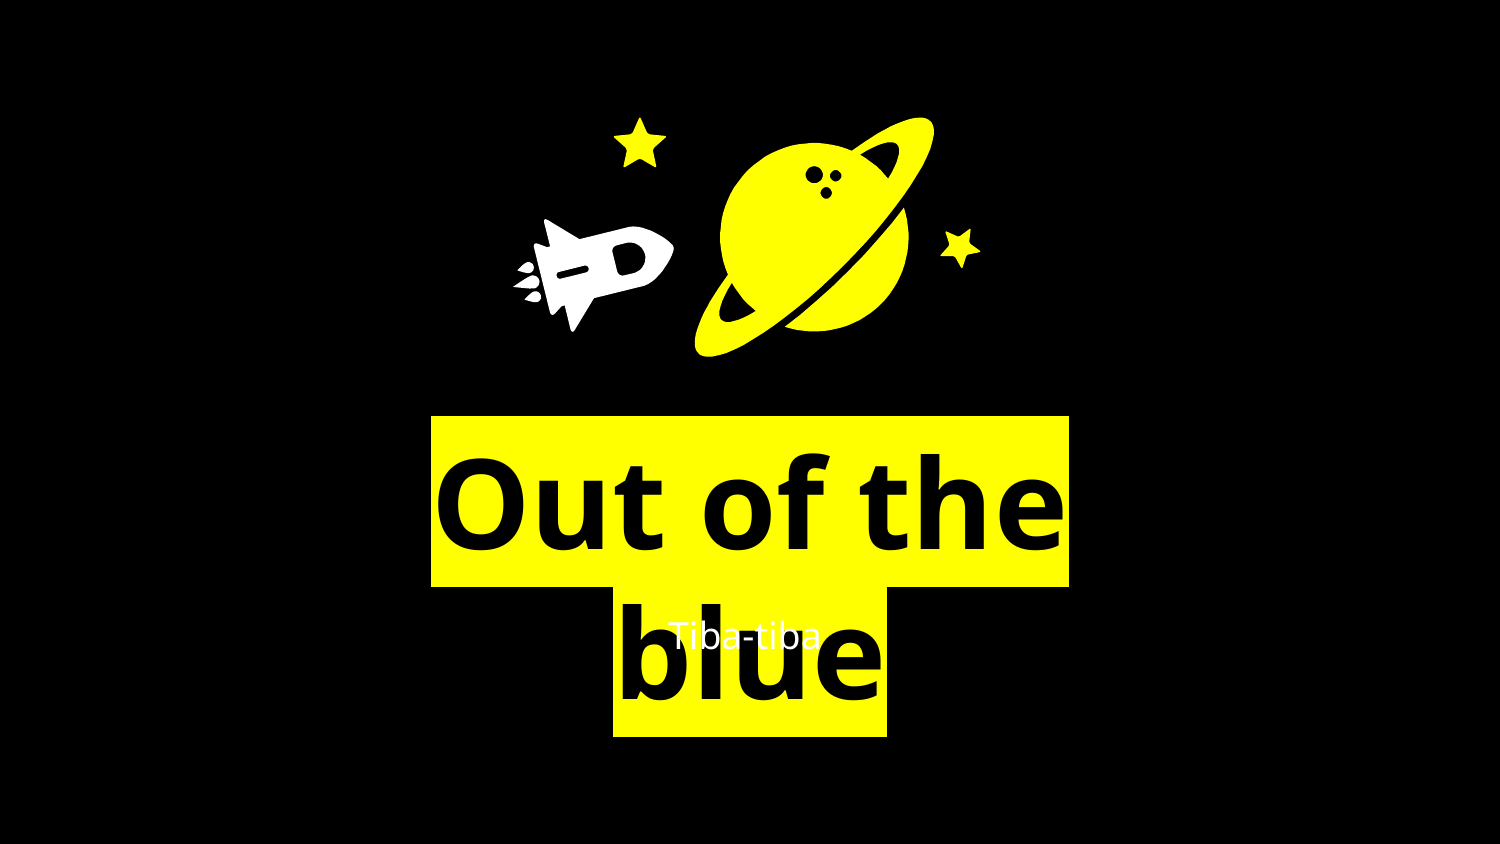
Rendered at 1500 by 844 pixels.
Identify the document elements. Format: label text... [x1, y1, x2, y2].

subtitle Tiba-tiba [346, 597, 1154, 726]
text_box [613, 117, 666, 168]
title Out of the blue [272, 409, 1228, 600]
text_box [525, 203, 655, 333]
text_box [940, 228, 981, 269]
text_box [694, 117, 935, 357]
